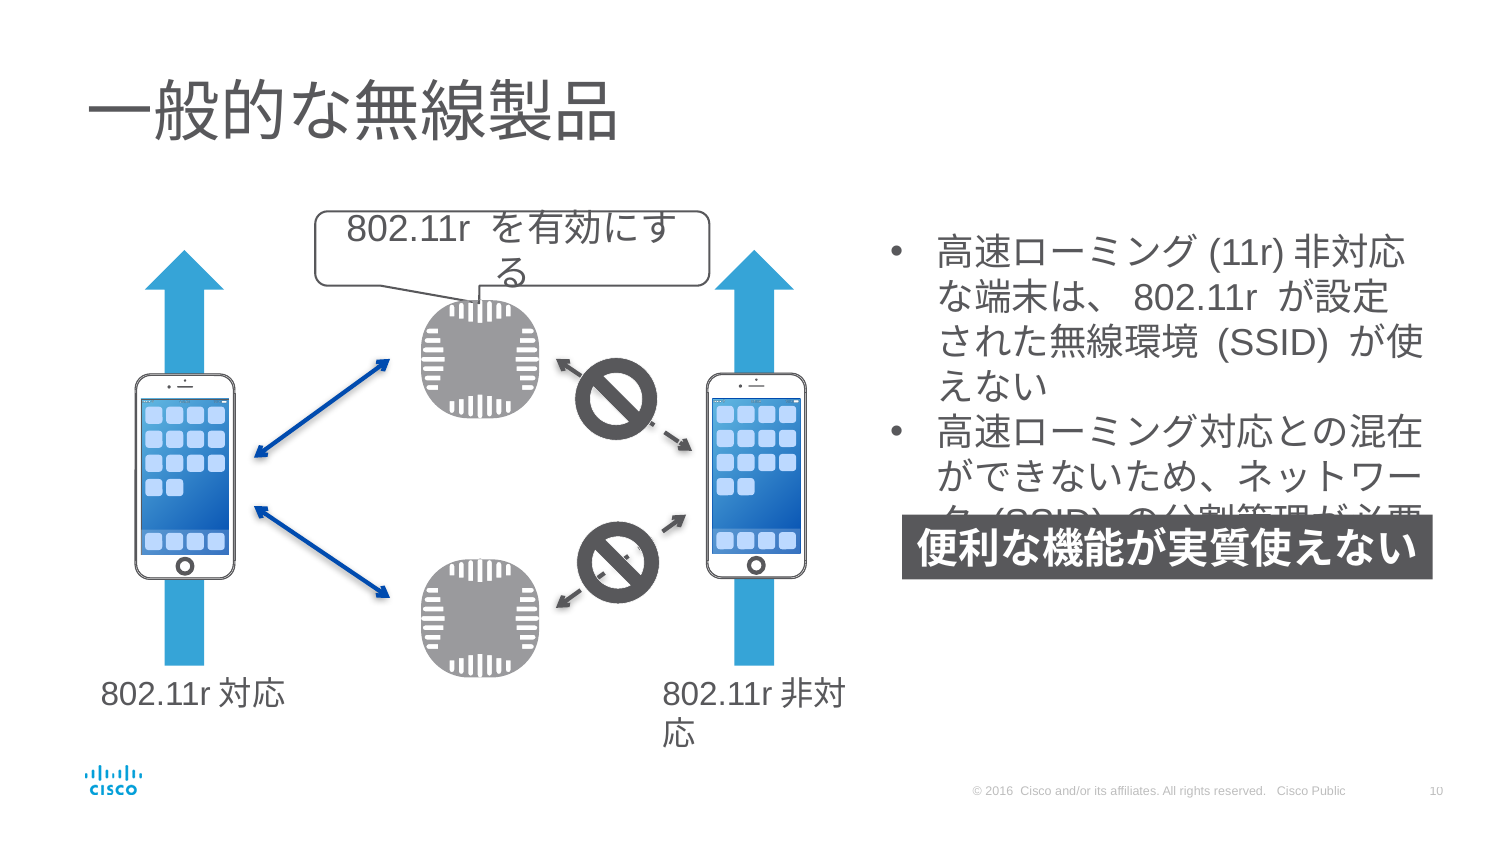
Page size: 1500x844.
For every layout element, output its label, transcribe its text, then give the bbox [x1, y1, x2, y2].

text_box [418, 297, 542, 421]
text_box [555, 514, 687, 609]
text_box [732, 588, 777, 665]
text_box [142, 247, 226, 372]
text_box [712, 247, 796, 371]
title 一般的な無線製品 [71, 55, 1441, 176]
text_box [706, 372, 807, 579]
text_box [134, 373, 236, 580]
text_box [162, 588, 207, 665]
picture [78, 758, 148, 803]
text_box 802.11r対応 [70, 665, 316, 720]
text_box 802.11r を有効にする [313, 209, 712, 301]
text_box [555, 358, 693, 452]
text_box 高速ローミング(11r)非対応な端末は、802.11r が設定された無線環境 (SSID) が使えない 高速ローミング対応との混在ができないため、ネットワーク (SSID) の分割管理が必要 [875, 221, 1441, 596]
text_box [253, 505, 391, 599]
text_box 802.11r非対応 [647, 665, 892, 760]
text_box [253, 358, 391, 459]
text_box 便利な機能が実質使えない [902, 514, 1433, 580]
text_box [418, 556, 542, 680]
